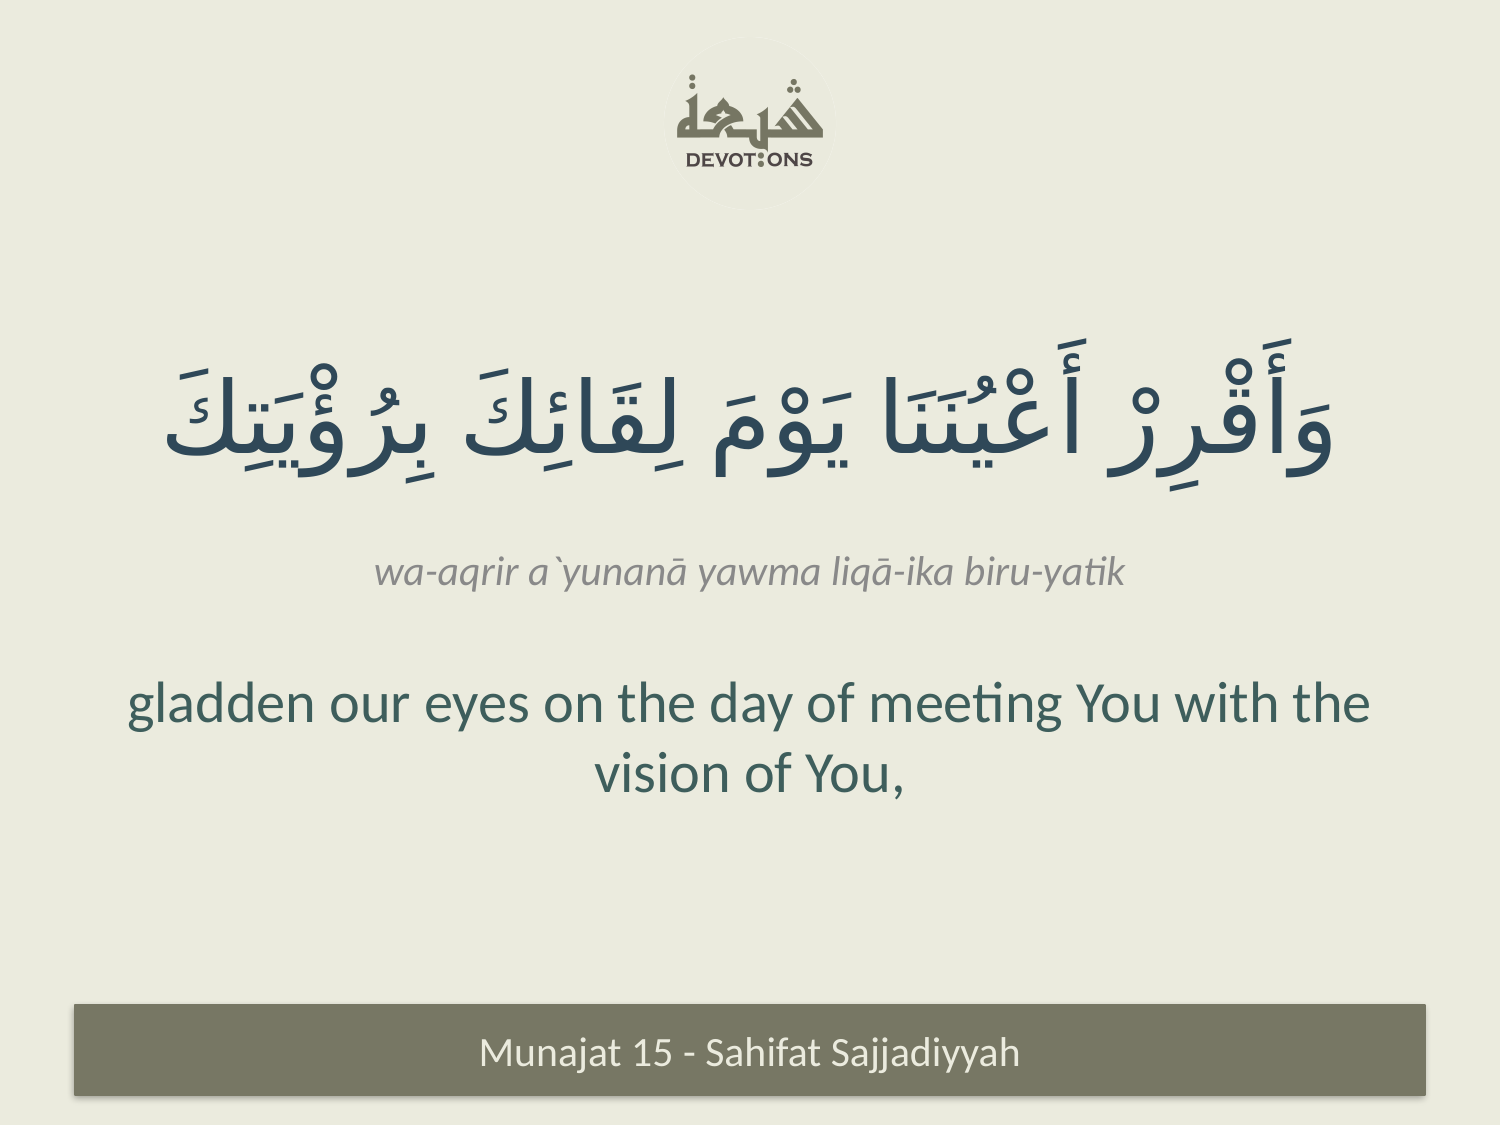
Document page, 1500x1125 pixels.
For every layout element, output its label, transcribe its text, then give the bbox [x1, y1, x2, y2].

text_box [74, 1004, 1426, 1096]
text_box Munajat 15 - Sahifat Sajjadiyyah [463, 1017, 1037, 1083]
text_box وَأَقْرِرْ أَعْيُنَنَا يَوْمَ لِقَائِكَ بِرُؤْيَتِكَ wa-aqrir a`yunanā yawma liqā-ika biru-yatik gladden our eyes on the day of meeting You with the vision of You, [74, 346, 1425, 811]
picture [656, 29, 844, 218]
